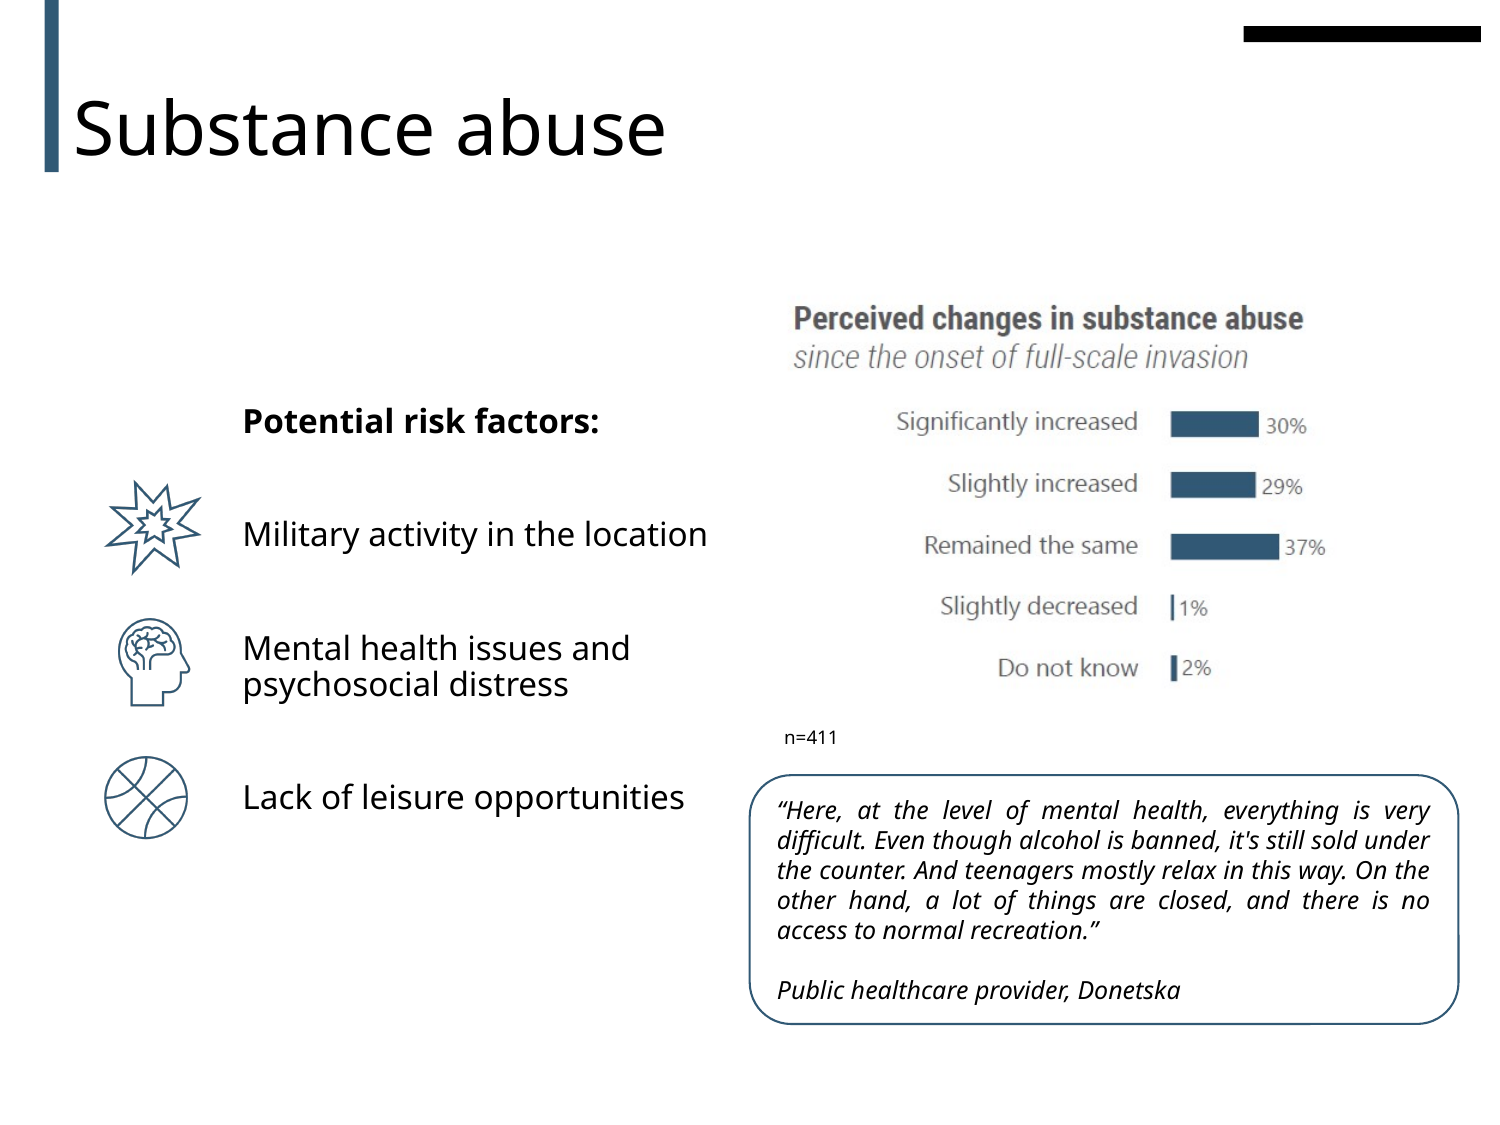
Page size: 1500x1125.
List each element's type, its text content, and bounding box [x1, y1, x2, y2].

picture [92, 467, 213, 587]
text_box “Here, at the level of mental health, everything is very difficult. Even though alcohol is banned, it's still sold under the counter. And teenagers mostly relax in this way. On the other hand, a lot of things are closed, and there is no access to normal recreation.” Public healthcare provider, Donetska [748, 774, 1460, 1026]
list Potential risk factors: Military activity in the location Mental health issues and psychosocial distress Lack of leisure opportunities [227, 225, 741, 996]
title Substance abuse [58, 80, 1393, 182]
picture [93, 745, 199, 850]
picture [103, 610, 205, 715]
picture [769, 277, 1392, 736]
text_box n=411 [769, 736, 1240, 756]
